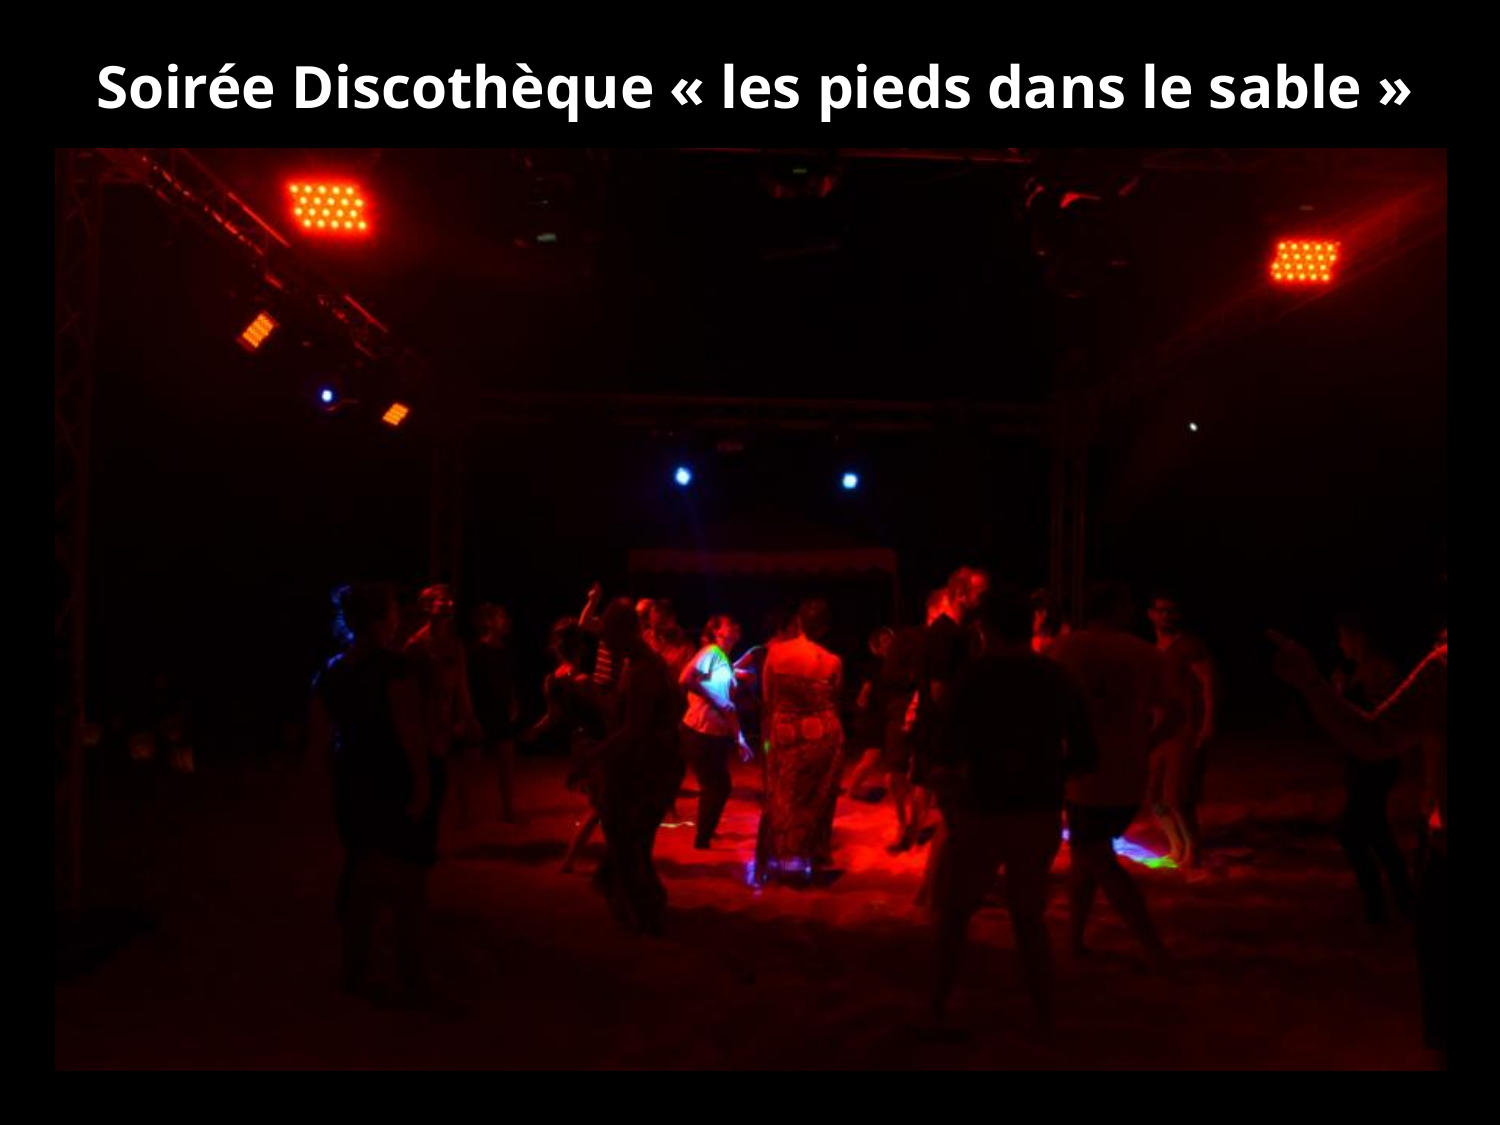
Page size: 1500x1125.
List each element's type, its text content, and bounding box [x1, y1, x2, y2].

text_box Soirée Discothèque « les pieds dans le sable » [55, 42, 1455, 158]
picture [55, 148, 1448, 1071]
